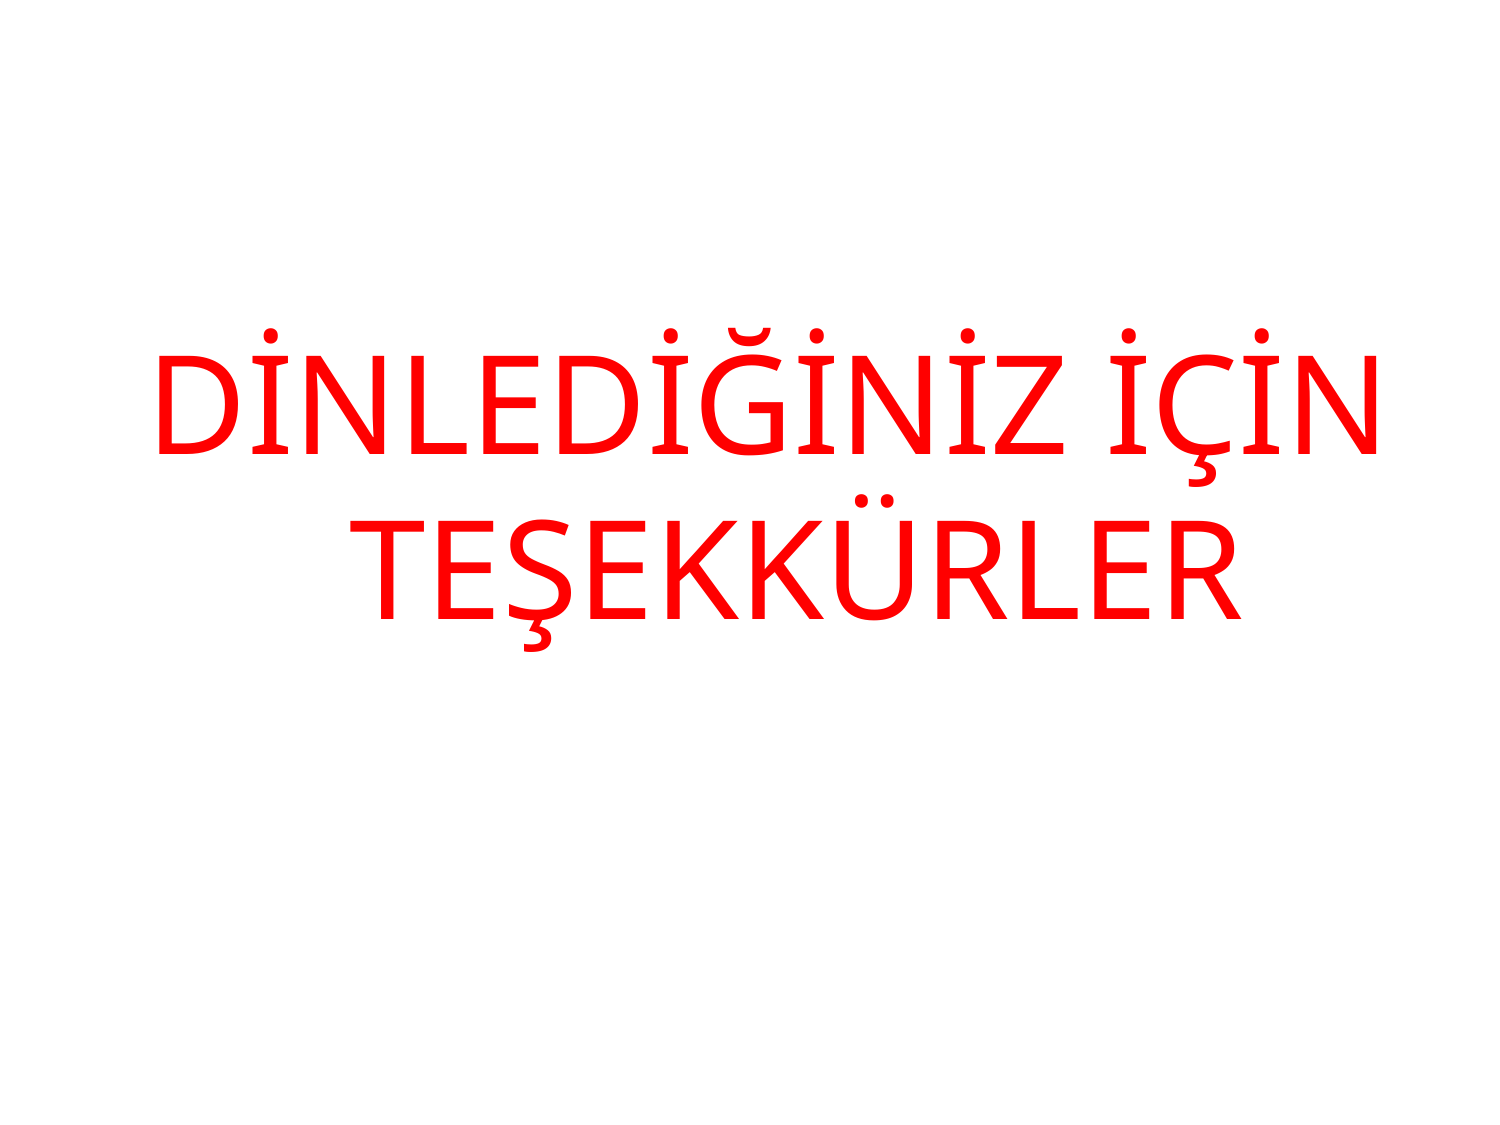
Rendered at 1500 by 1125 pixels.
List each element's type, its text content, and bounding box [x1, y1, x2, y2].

list DİNLEDİĞİNİZ İÇİN TEŞEKKÜRLER [93, 117, 1444, 970]
